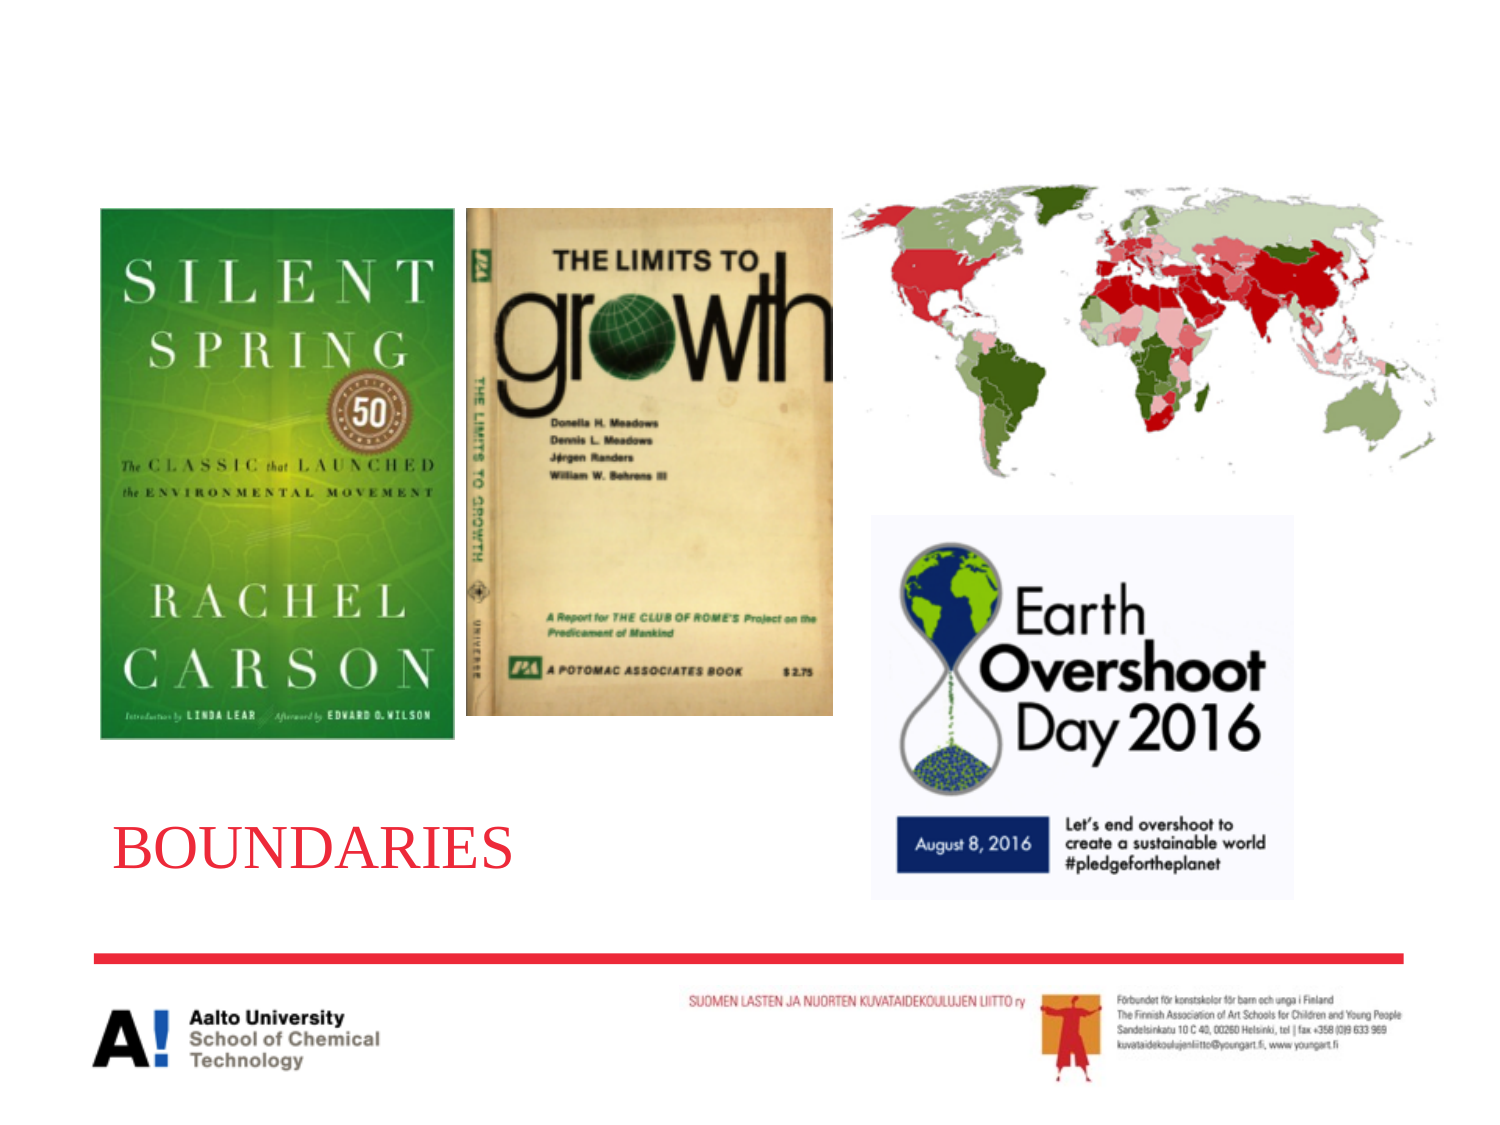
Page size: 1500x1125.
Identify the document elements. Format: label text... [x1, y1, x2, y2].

title Boundaries [112, 805, 1388, 929]
picture [466, 169, 1459, 901]
picture [100, 208, 455, 740]
picture [35, 953, 437, 1125]
picture [678, 985, 1412, 1095]
